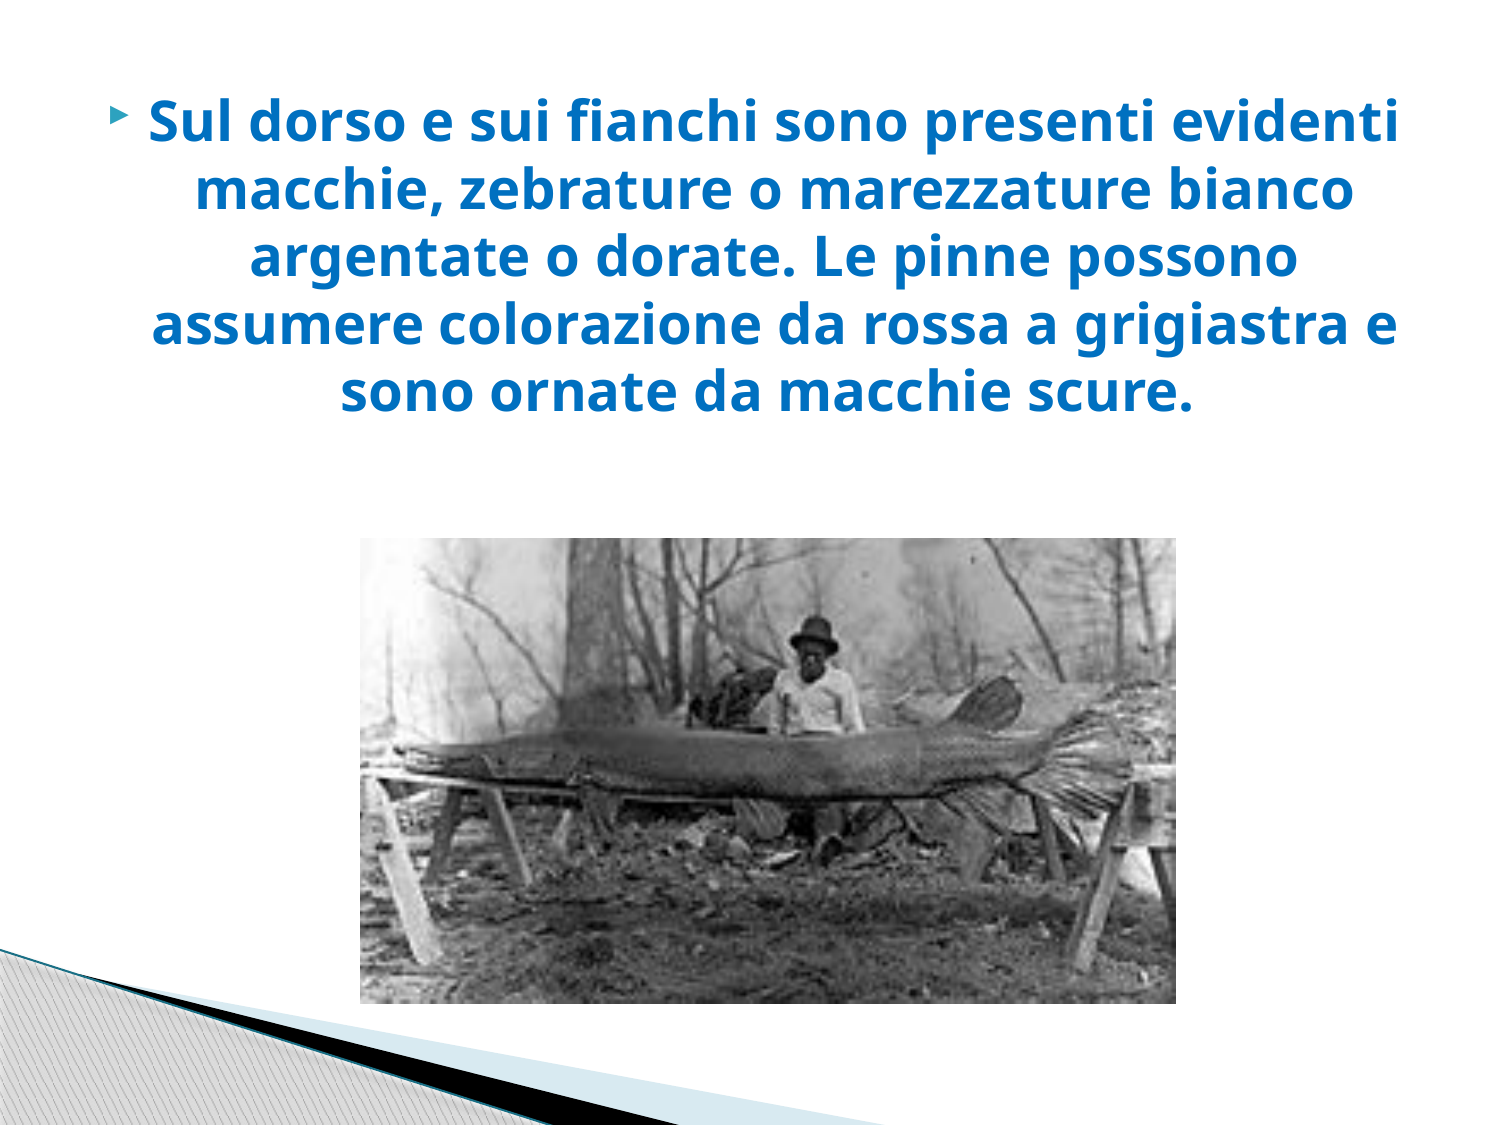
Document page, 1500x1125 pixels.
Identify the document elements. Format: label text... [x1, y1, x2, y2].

list Sul dorso e sui fianchi sono presenti evidenti macchie, zebrature o marezzature bianco argentate o dorate. Le pinne possono assumere colorazione da rossa a grigiastra e sono ornate da macchie scure. [64, 78, 1425, 986]
picture [359, 538, 1176, 1005]
